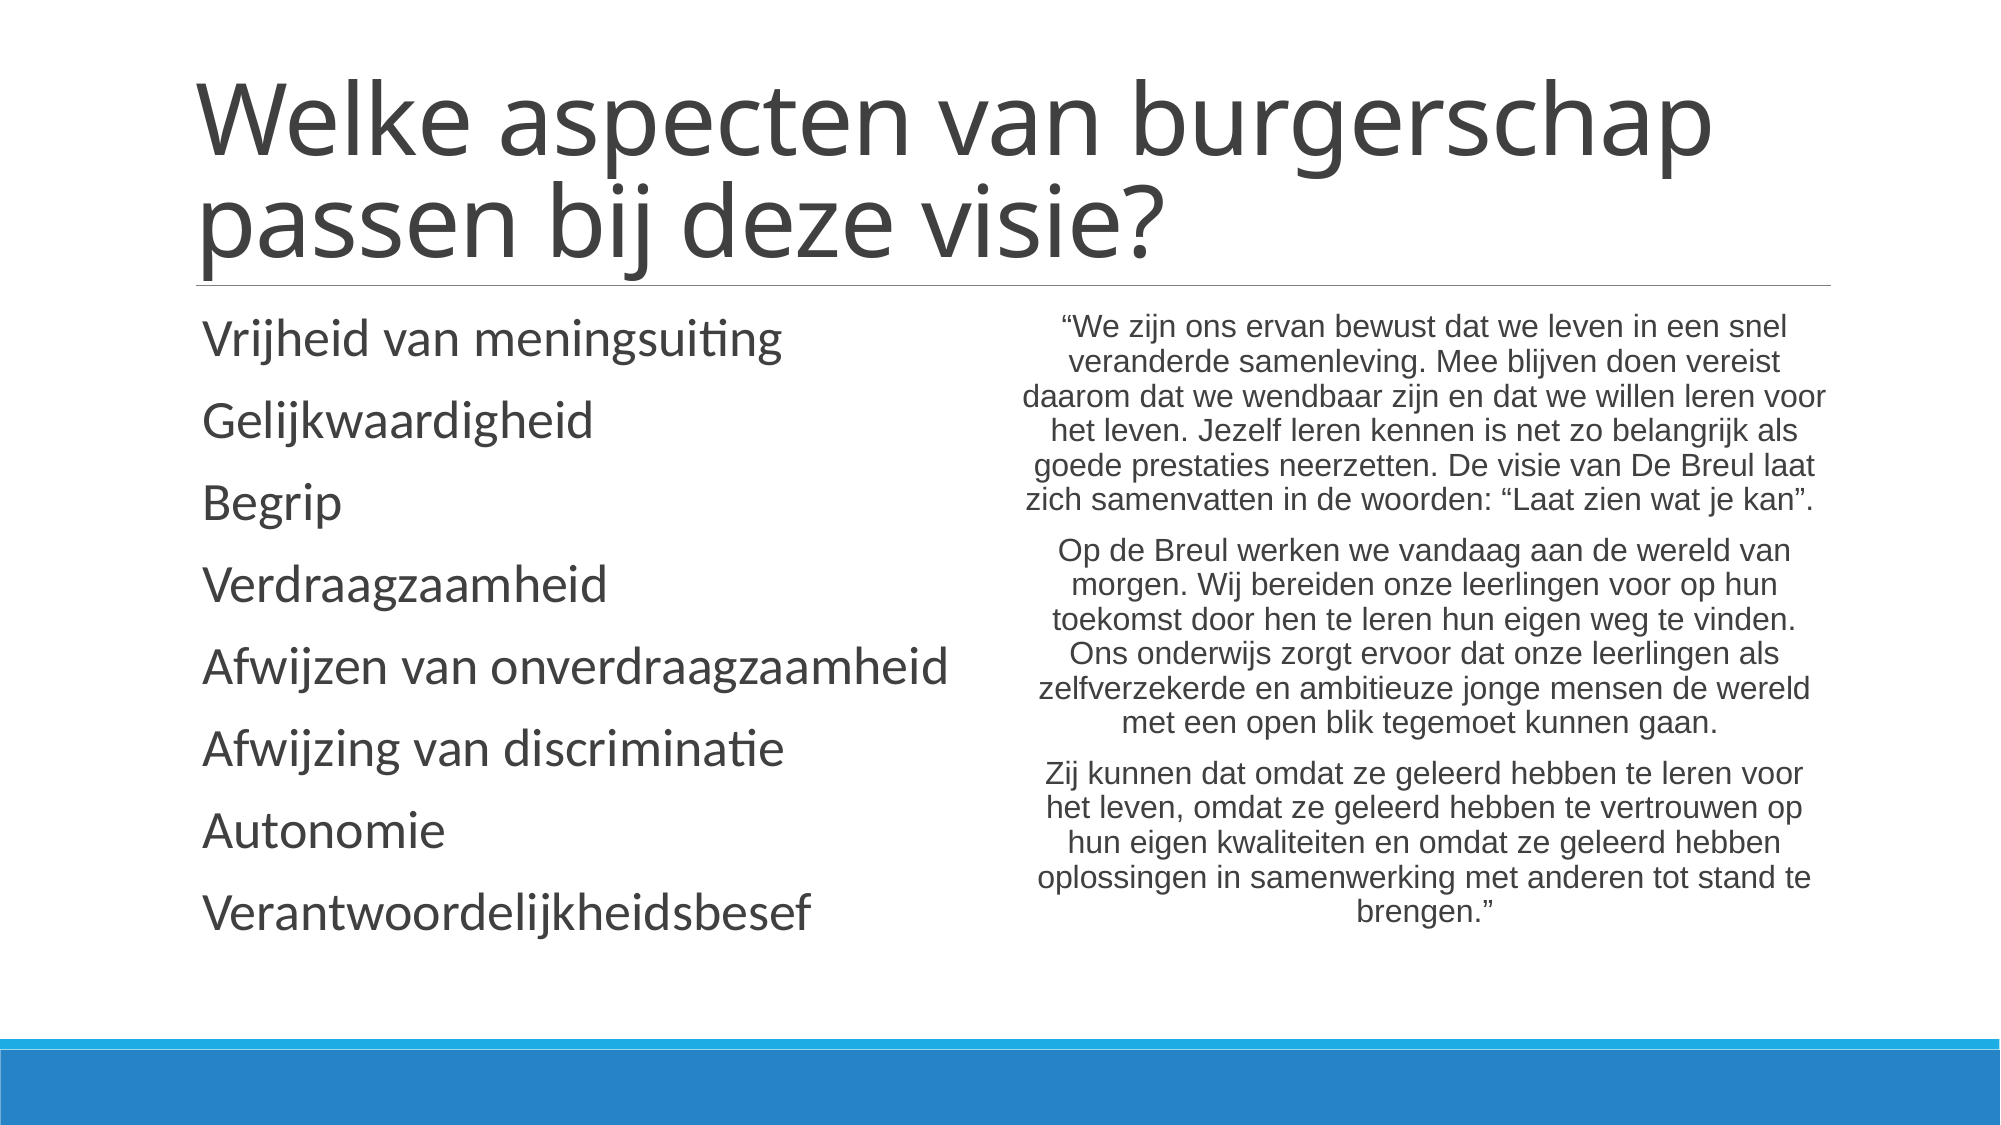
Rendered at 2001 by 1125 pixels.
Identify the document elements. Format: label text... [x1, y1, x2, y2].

list “We zijn ons ervan bewust dat we leven in een snel veranderde samenleving. Mee blijven doen vereist daarom dat we wendbaar zijn en dat we willen leren voor het leven. Jezelf leren kennen is net zo belangrijk als goede prestaties neerzetten. De visie van De Breul laat zich samenvatten in de woorden: “Laat zien wat je kan”. Op de Breul werken we vandaag aan de wereld van morgen. Wij bereiden onze leerlingen voor op hun toekomst door hen te leren hun eigen weg te vinden. Ons onderwijs zorgt ervoor dat onze leerlingen als zelfverzekerde en ambitieuze jonge mensen de wereld met een open blik tegemoet kunnen gaan. Zij kunnen dat omdat ze geleerd hebben te leren voor het leven, omdat ze geleerd hebben te vertrouwen op hun eigen kwaliteiten en omdat ze geleerd hebben oplossingen in samenwerking met anderen tot stand te brengen.” [1020, 302, 1830, 963]
list Vrijheid van meningsuiting Gelijkwaardigheid Begrip Verdraagzaamheid Afwijzen van onverdraagzaamheid Afwijzing van discriminatie Autonomie Verantwoordelijkheidsbesef [180, 302, 990, 963]
title Welke aspecten van burgerschap passen bij deze visie? [180, 47, 1830, 285]
